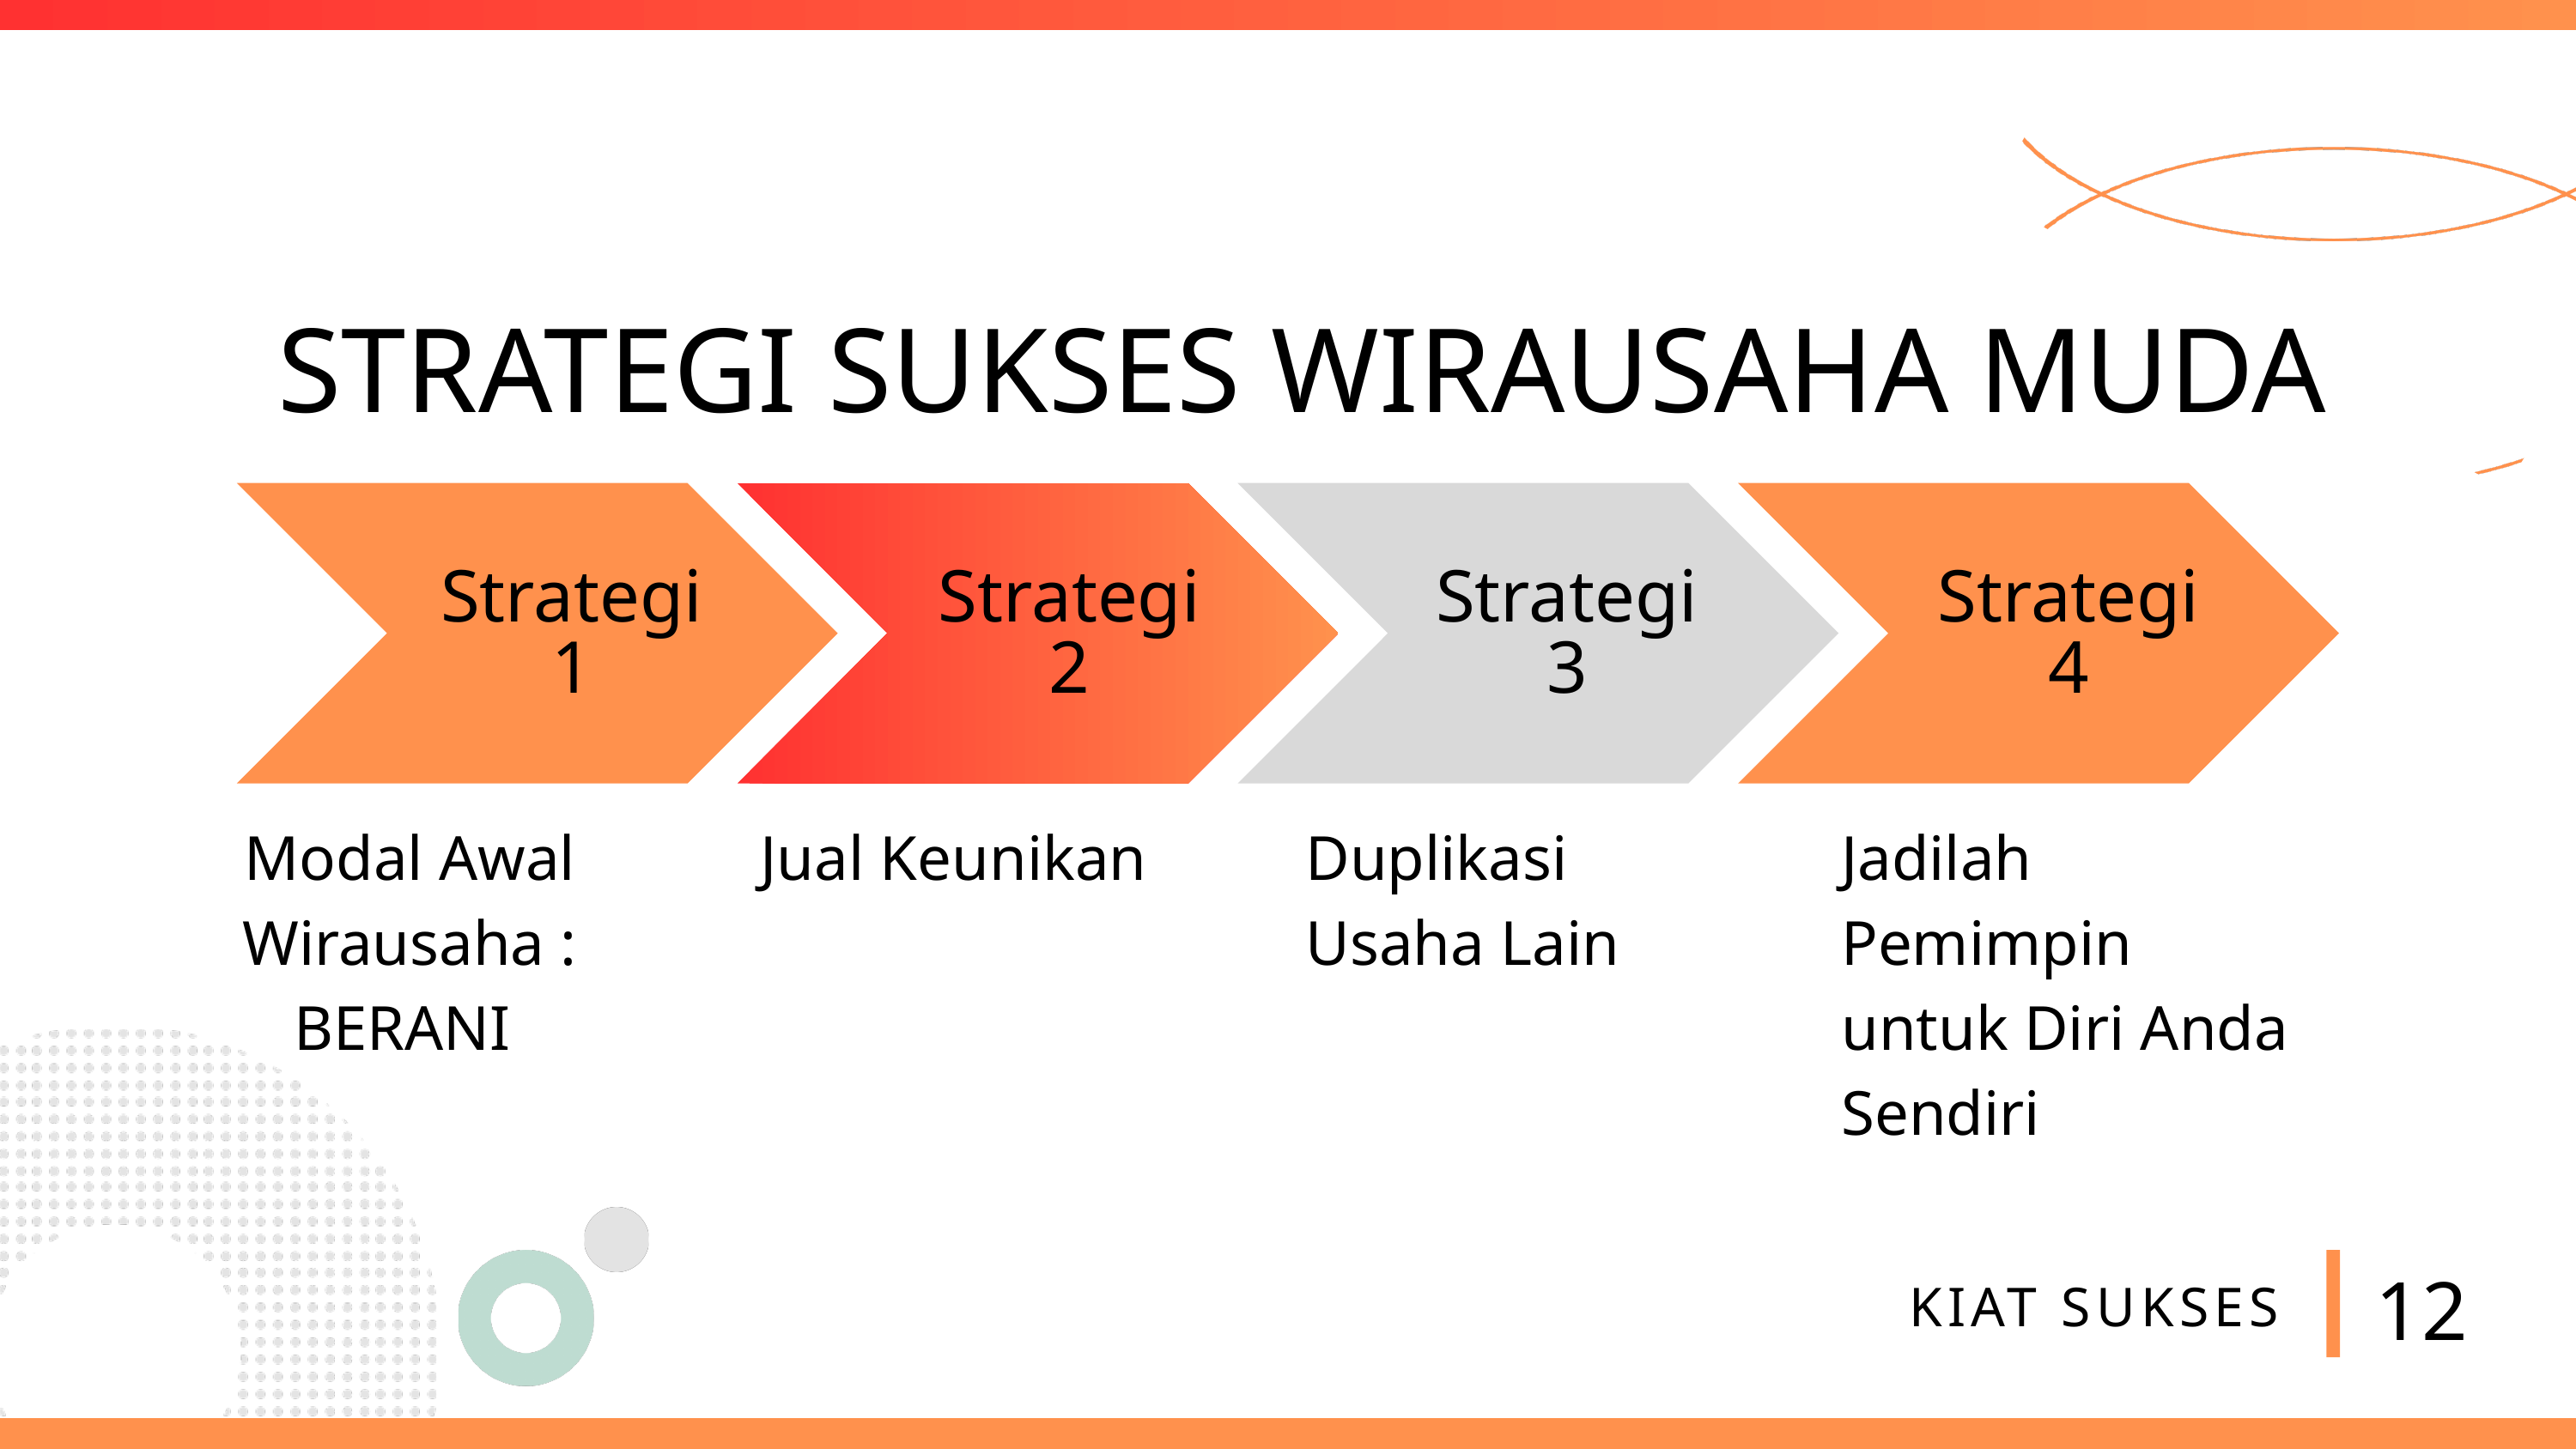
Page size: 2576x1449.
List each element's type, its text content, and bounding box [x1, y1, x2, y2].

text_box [737, 482, 1236, 784]
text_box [0, 1418, 2576, 1449]
text_box [458, 1250, 594, 1386]
text_box [584, 1207, 649, 1272]
text_box STRATEGI SUKSES WIRAUSAHA MUDA [174, 273, 2432, 436]
text_box Modal Awal Wirausaha : BERANI [204, 807, 617, 1063]
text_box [236, 482, 736, 784]
text_box [0, 1029, 437, 1418]
text_box Duplikasi Usaha Lain [1305, 807, 1719, 978]
text_box Jual Keunikan [760, 807, 1174, 893]
text_box KIAT SUKSES [1609, 1262, 2280, 1337]
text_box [1237, 482, 1736, 784]
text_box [0, 0, 2576, 31]
text_box 12 [2333, 1244, 2468, 1357]
text_box [1990, 40, 2576, 490]
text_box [1737, 482, 2340, 784]
text_box Jadilah Pemimpin untuk Diri Anda Sendiri [1841, 807, 2295, 1148]
